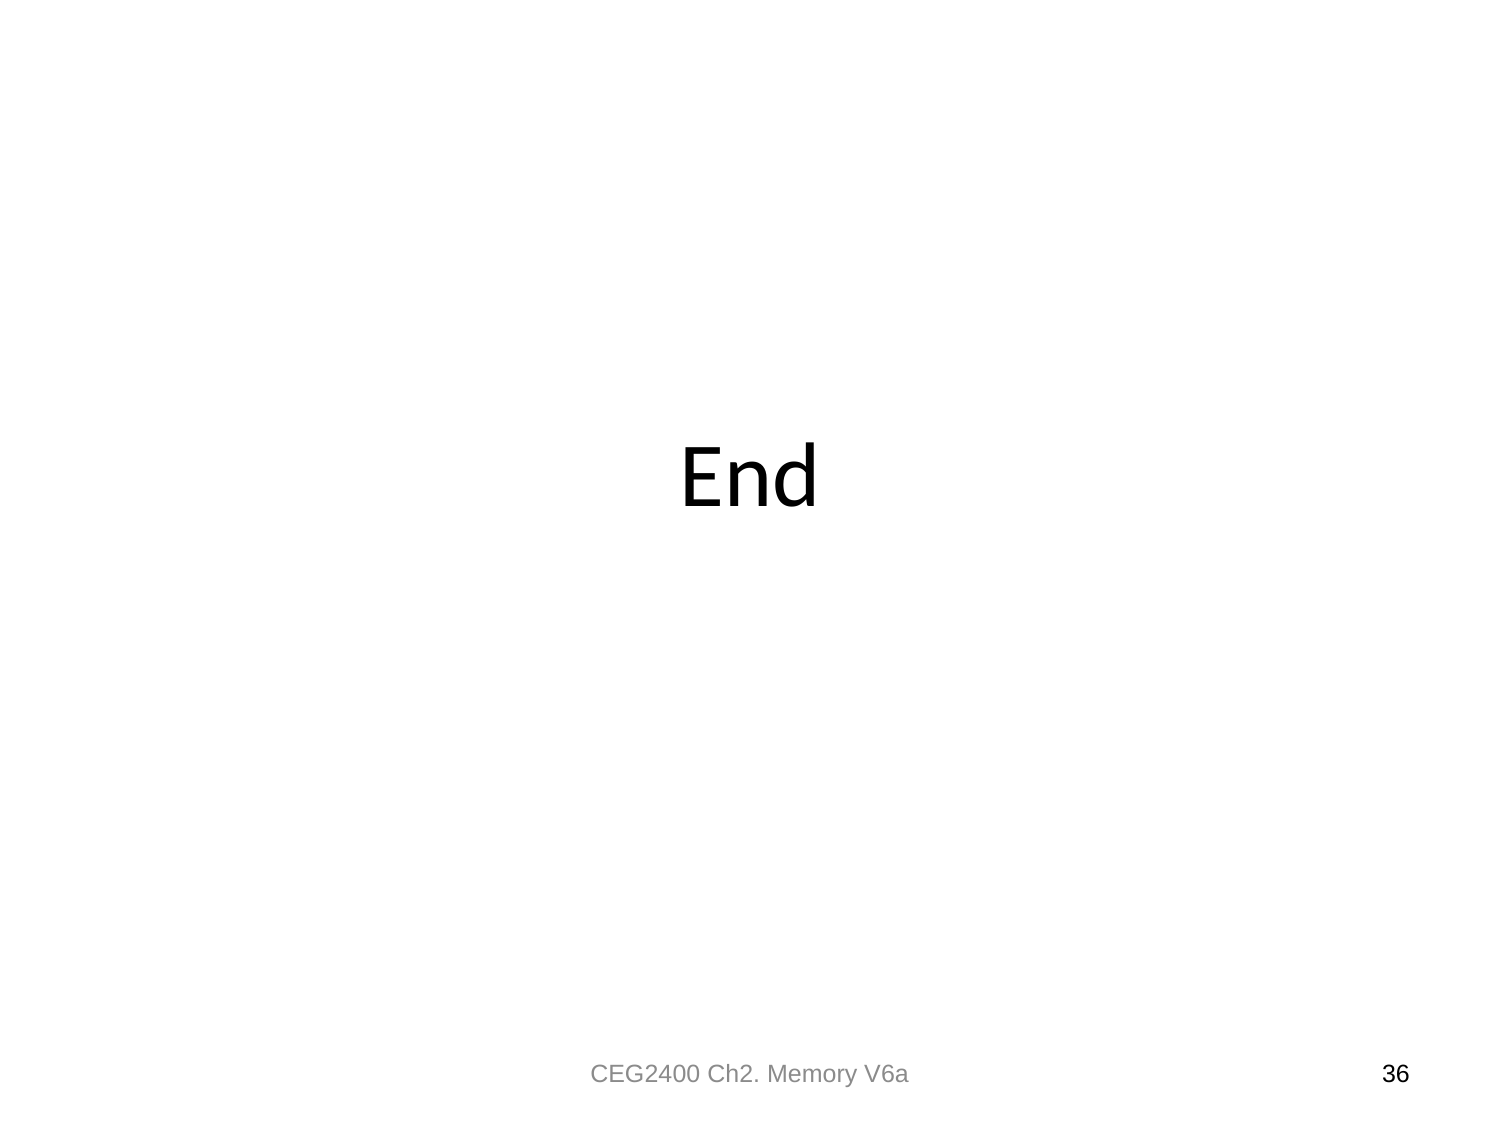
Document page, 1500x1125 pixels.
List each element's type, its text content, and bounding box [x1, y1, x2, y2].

title End [112, 349, 1388, 591]
footer CEG2400 Ch2. Memory V6a [512, 1042, 988, 1103]
slide_number 36 [1074, 1042, 1425, 1103]
